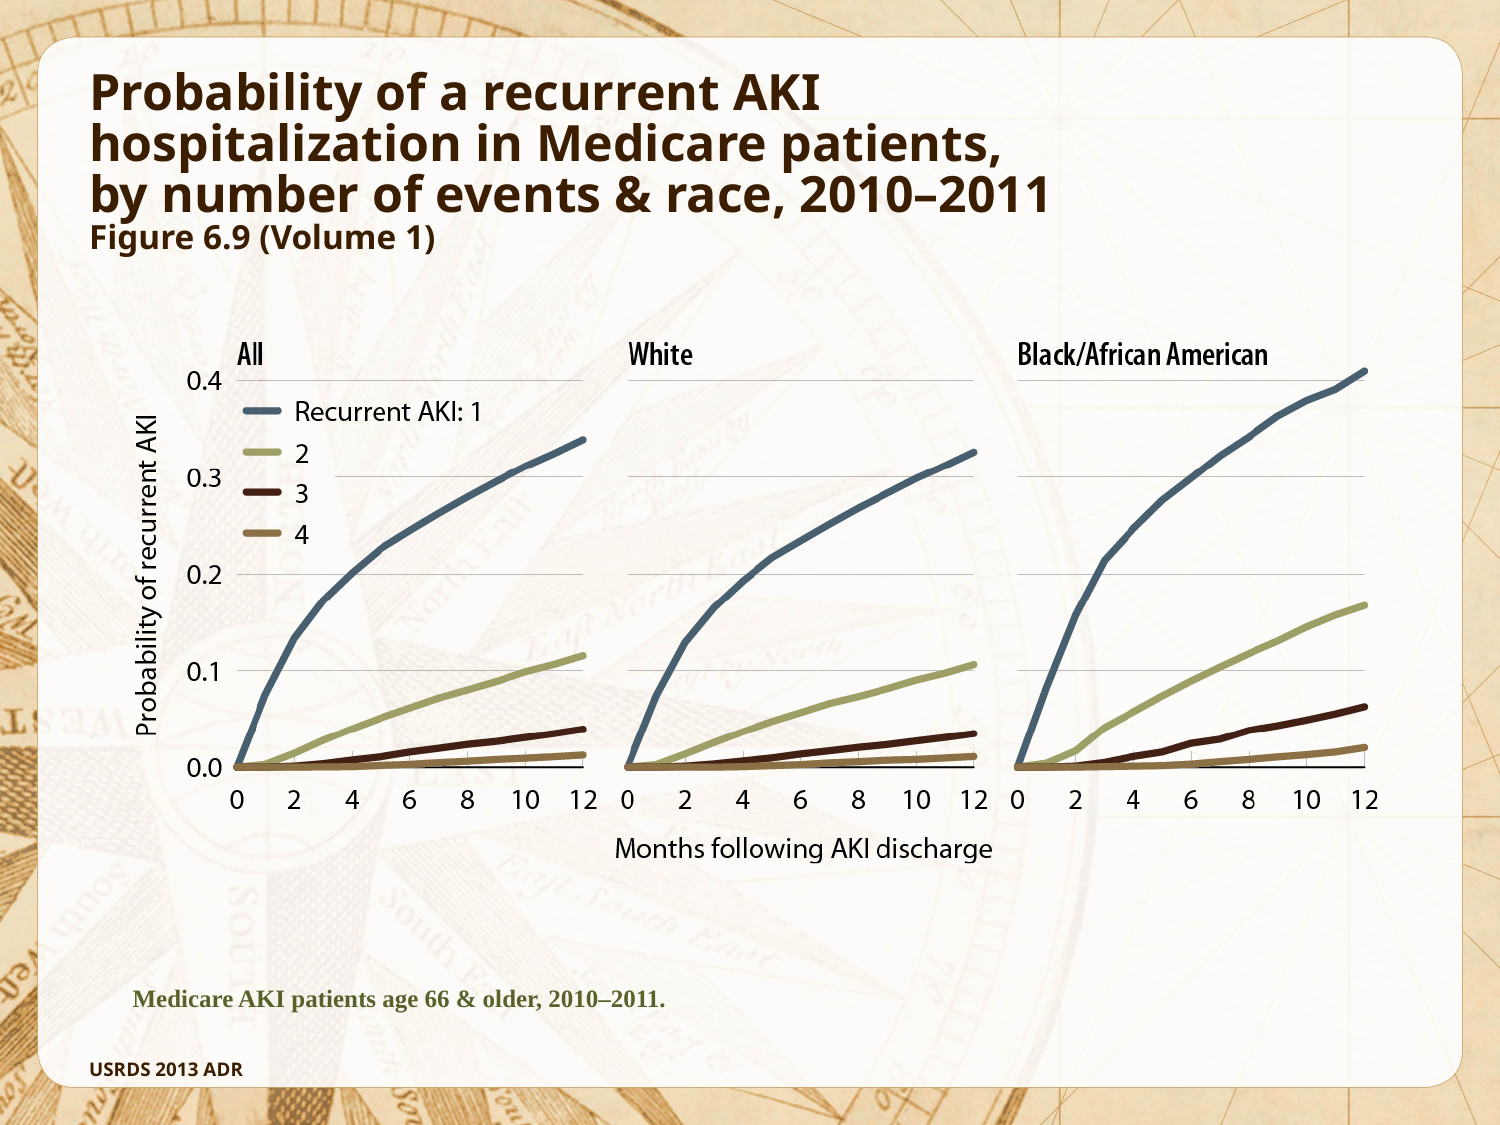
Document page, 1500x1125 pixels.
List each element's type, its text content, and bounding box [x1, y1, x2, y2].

text_box Medicare AKI patients age 66 & older, 2010–2011. [132, 975, 1119, 1047]
picture [0, 0, 1500, 1125]
title Probability of a recurrent AKI hospitalization in Medicare patients, by number of events & race, 2010–2011 Figure 6.9 (Volume 1) [74, 45, 1425, 264]
